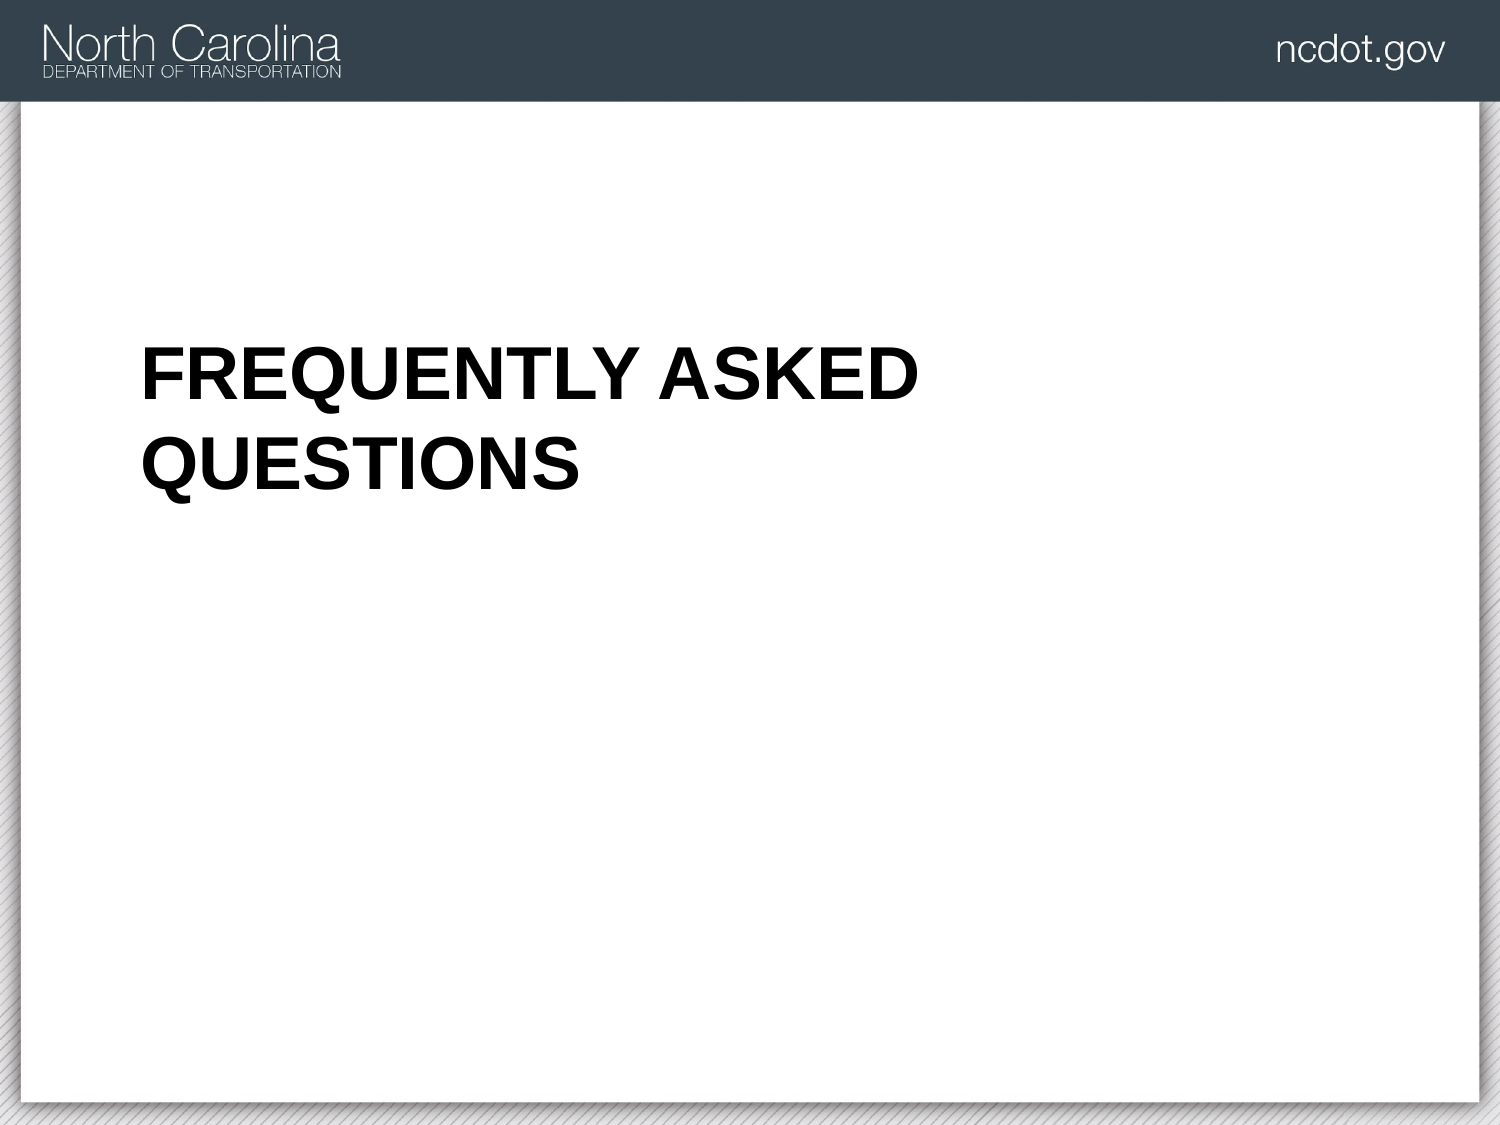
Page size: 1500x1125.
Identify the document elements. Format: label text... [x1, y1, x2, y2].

picture [0, 0, 1500, 1125]
title FREQUENTLY ASKED QUESTIONS [125, 218, 1303, 513]
